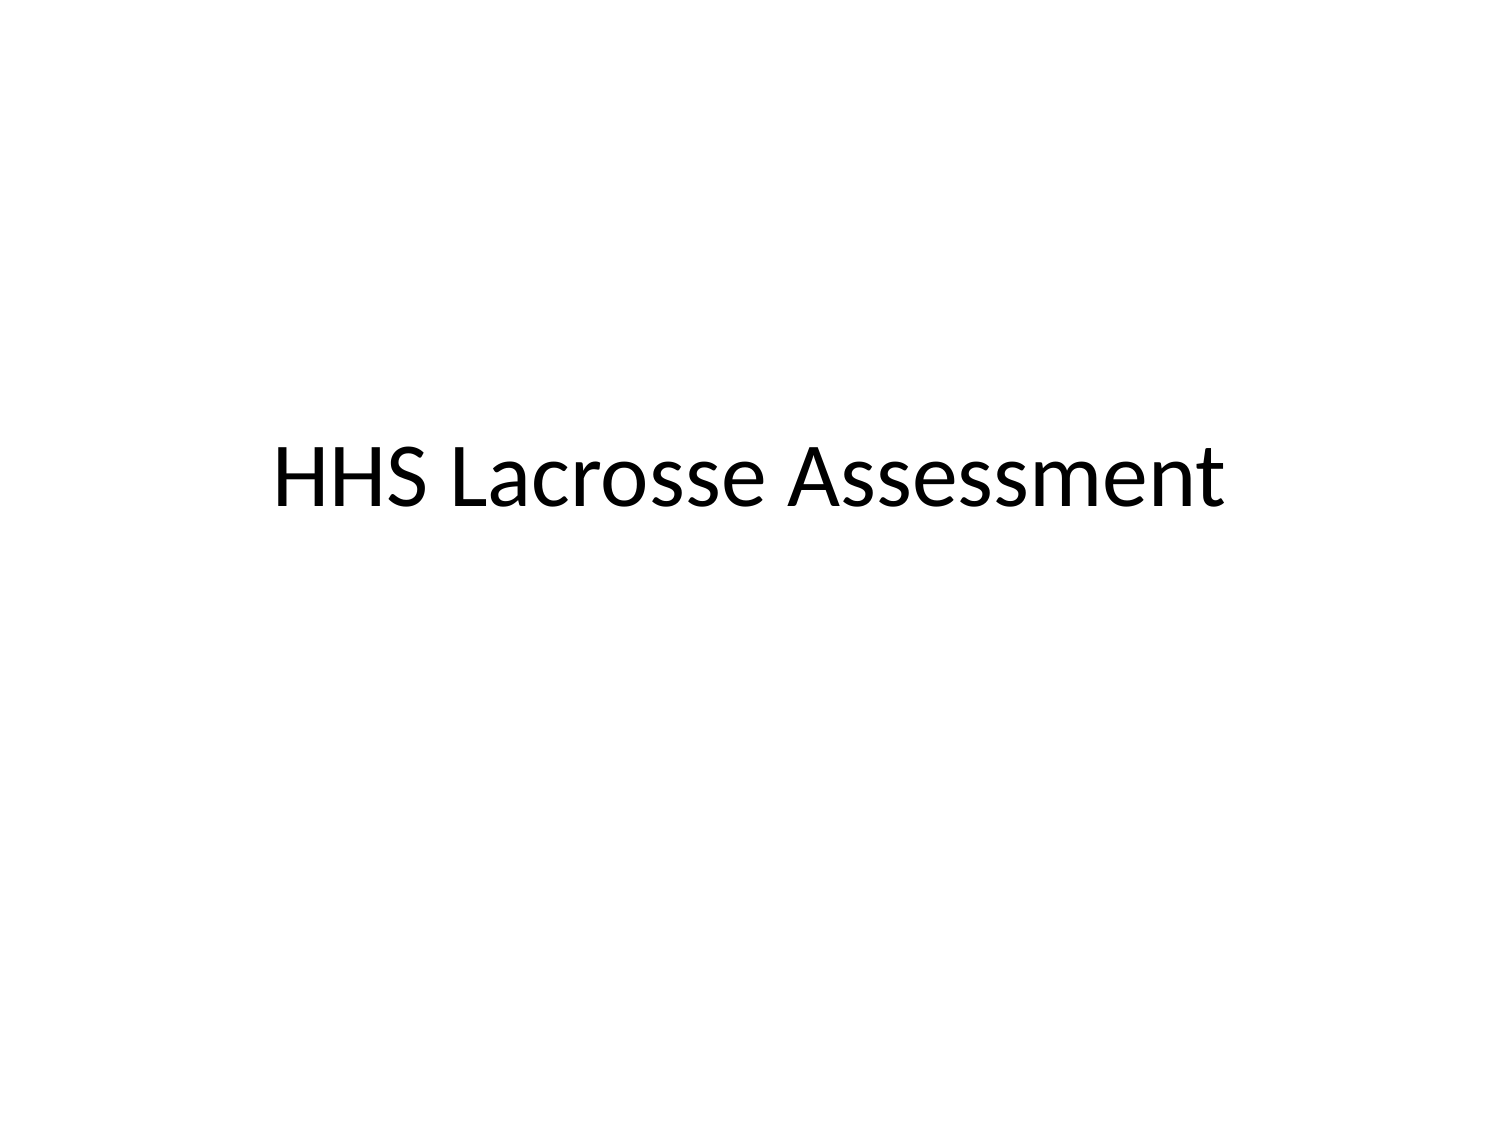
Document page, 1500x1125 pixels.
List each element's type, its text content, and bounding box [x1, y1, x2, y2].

title HHS Lacrosse Assessment [112, 349, 1388, 591]
